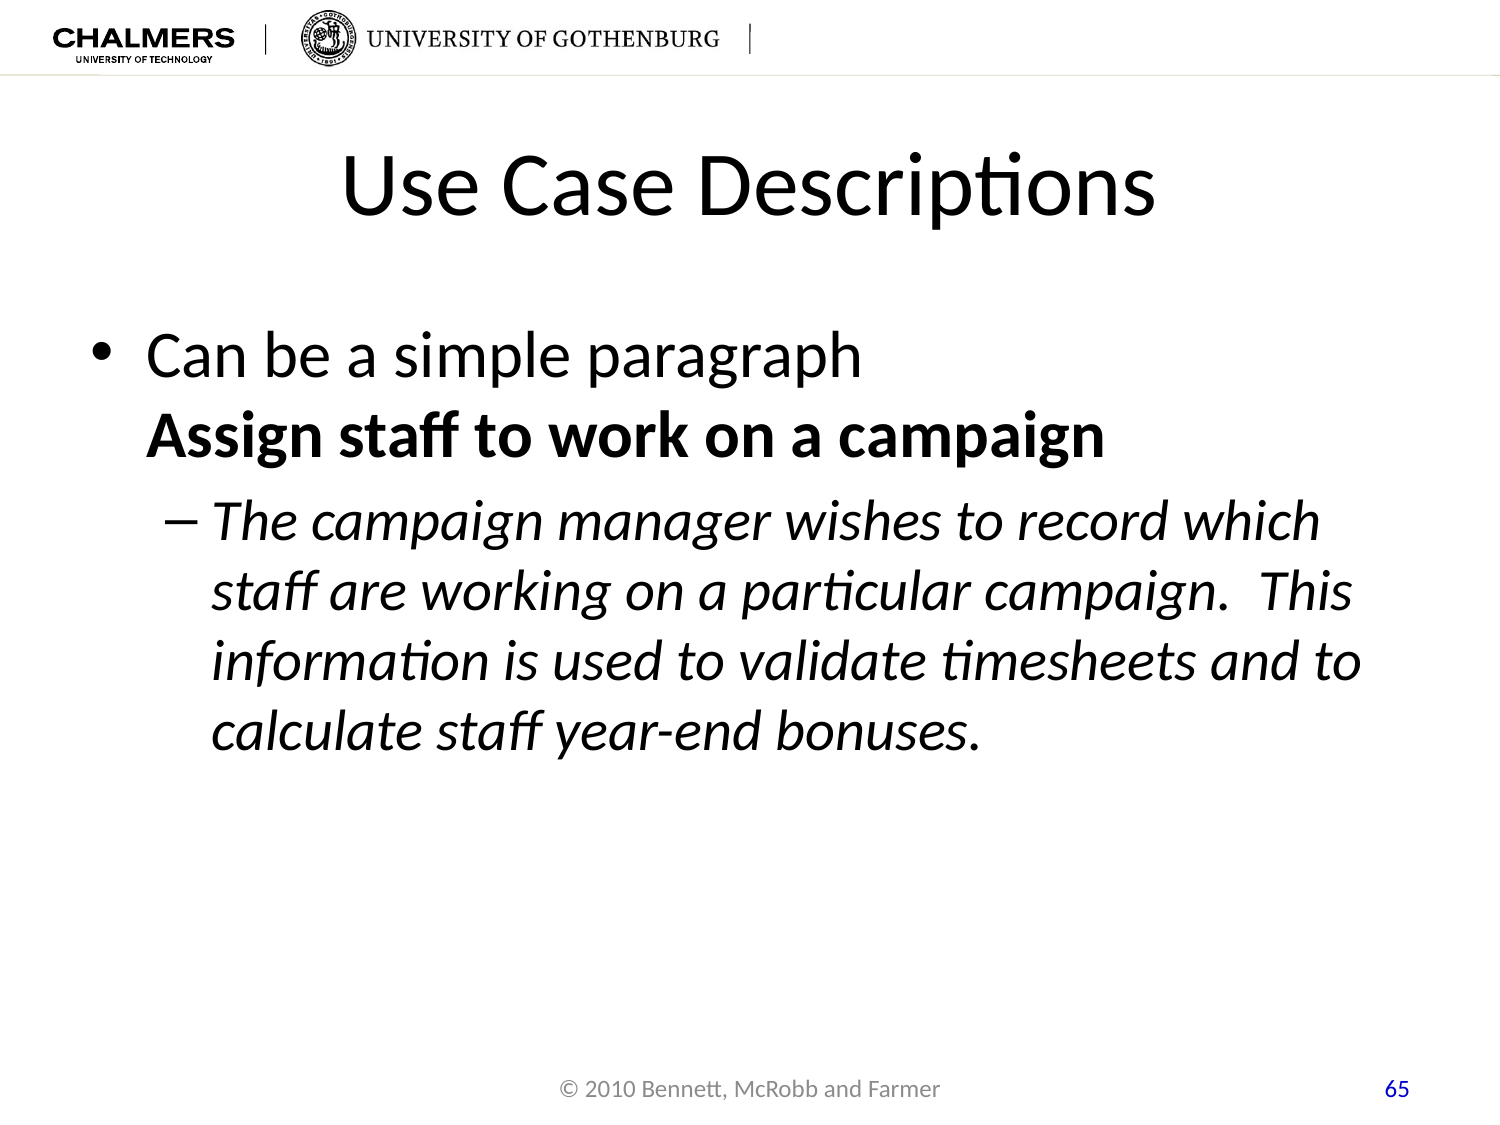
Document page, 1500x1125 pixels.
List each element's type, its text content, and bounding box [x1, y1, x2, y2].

title Use Case Descriptions [75, 75, 1425, 283]
slide_number 65 [1074, 1042, 1425, 1103]
picture [301, 10, 720, 67]
list Can be a simple paragraph Assign staff to work on a campaign The campaign manager wishes to record which staff are working on a particular campaign. This information is used to validate timesheets and to calculate staff year-end bonuses. [75, 303, 1425, 1005]
footer © 2010 Bennett, McRobb and Farmer [512, 1042, 988, 1103]
